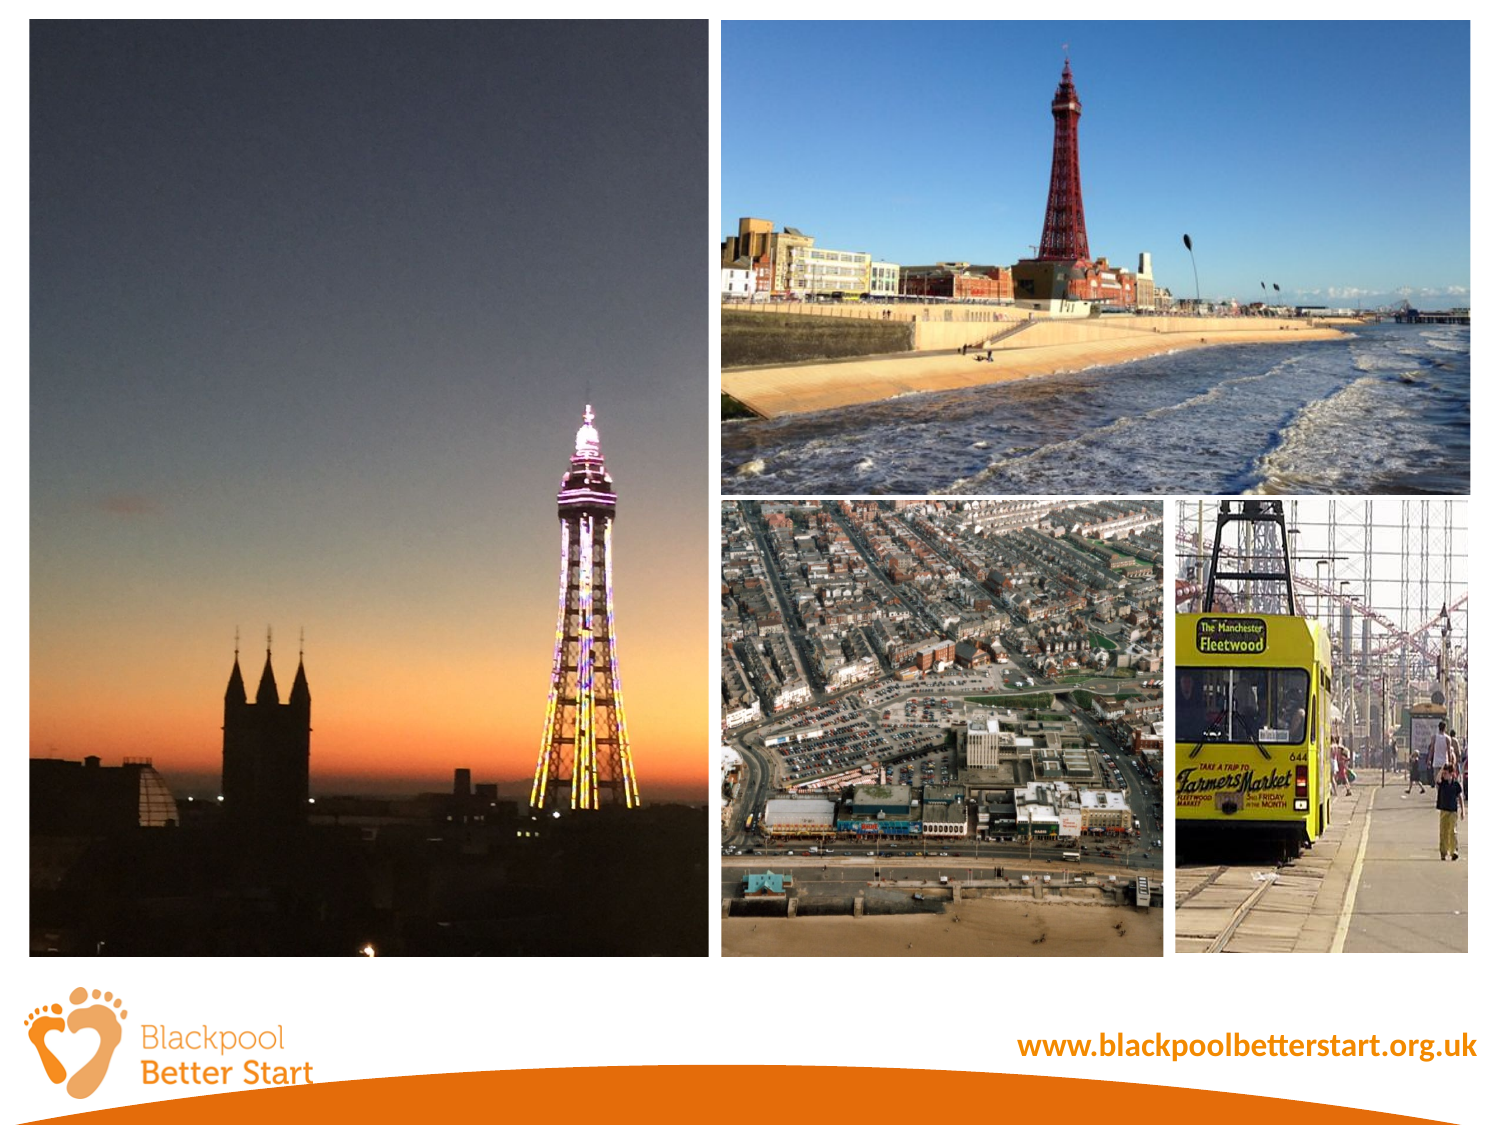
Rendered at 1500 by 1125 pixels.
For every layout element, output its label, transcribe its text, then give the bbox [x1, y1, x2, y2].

text_box [15, 1064, 1462, 1125]
picture [24, 987, 314, 1099]
picture [721, 500, 1164, 957]
picture [1174, 500, 1469, 953]
picture [720, 19, 1471, 495]
picture [29, 18, 709, 957]
text_box www.blackpoolbetterstart.org.uk [1002, 1015, 1494, 1071]
